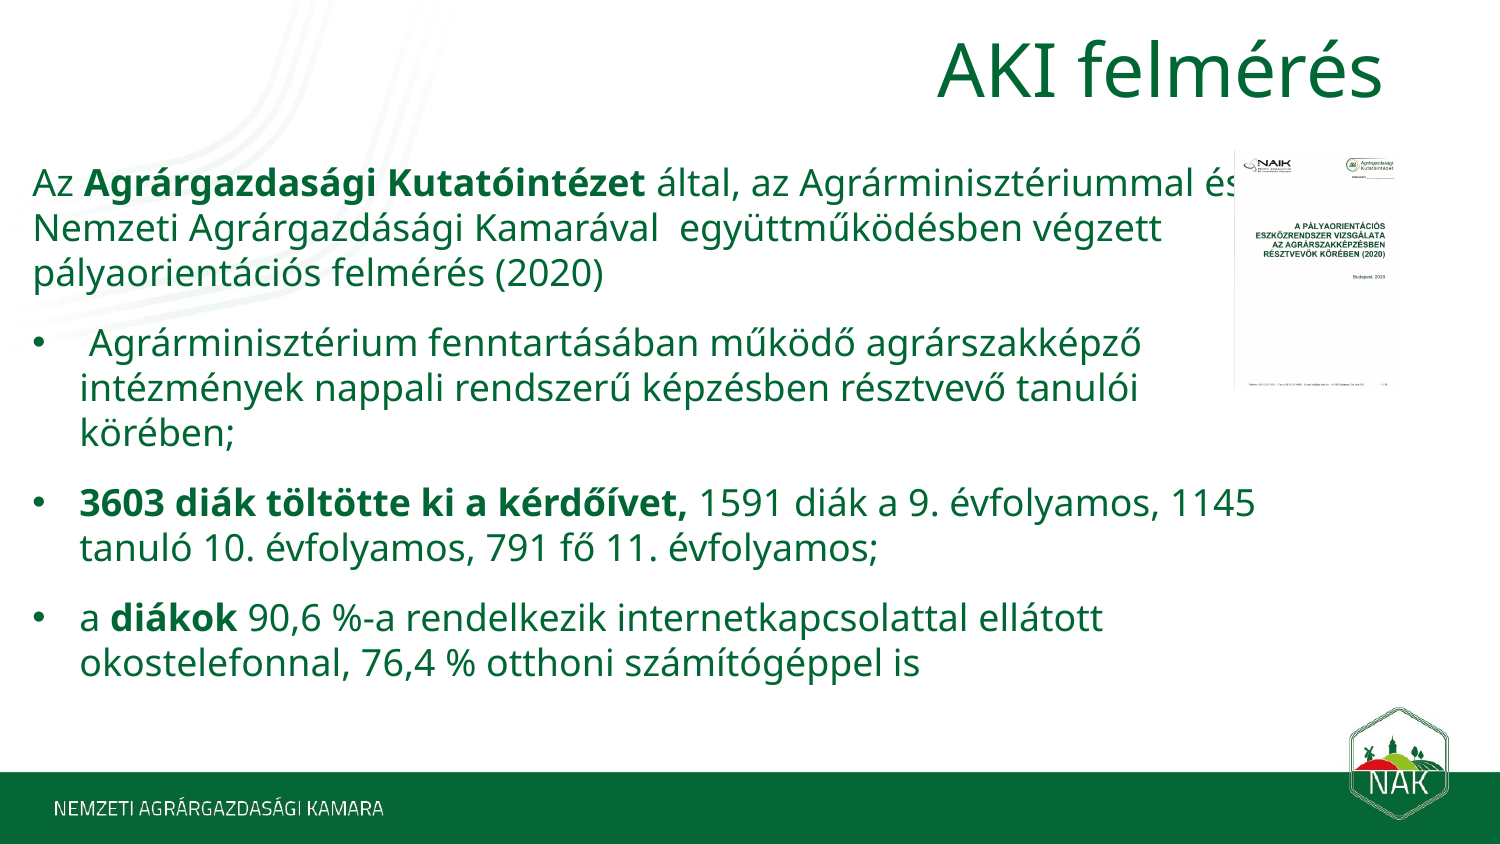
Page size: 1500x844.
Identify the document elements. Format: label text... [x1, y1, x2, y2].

list Az Agrárgazdasági Kutatóintézet által, az Agrárminisztériummal és a Nemzeti Agrárgazdásági Kamarával együttműködésben végzett pályaorientációs felmérés (2020) Agrárminisztérium fenntartásában működő agrárszakképző intézmények nappali rendszerű képzésben résztvevő tanulói körében; 3603 diák töltötte ki a kérdőívet, 1591 diák a 9. évfolyamos, 1145 tanuló 10. évfolyamos, 791 fő 11. évfolyamos; a diákok 90,6 %-a rendelkezik internetkapcsolattal ellátott okostelefonnal, 76,4 % otthoni számítógéppel is [17, 150, 1294, 694]
picture [0, 0, 1500, 844]
list AKI felmérés [147, 14, 1400, 150]
